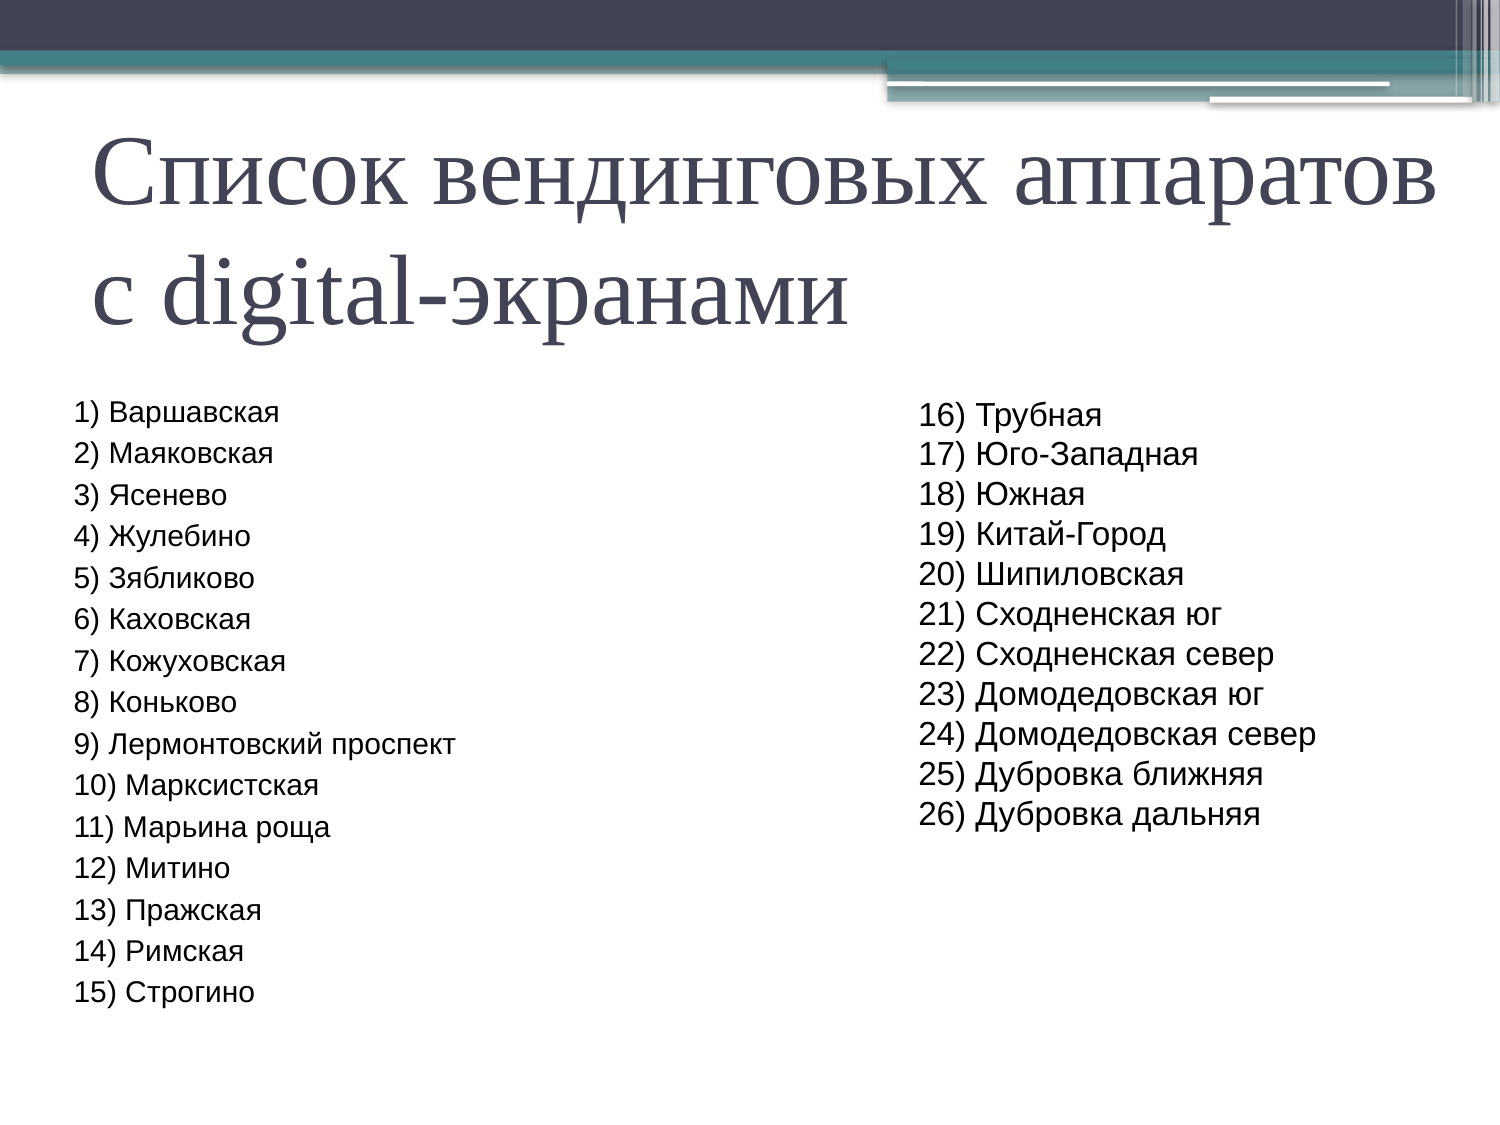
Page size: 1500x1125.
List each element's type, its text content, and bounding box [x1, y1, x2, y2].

list 1) Варшавская 2) Маяковская 3) Ясенево 4) Жулебино 5) Зябликово 6) Каховская 7) Кожуховская 8) Коньково 9) Лермонтовский проспект 10) Марксистская 11) Марьина роща 12) Митино 13) Пражская 14) Римская 15) Строгино [41, 385, 833, 1024]
text_box 16) Трубная 17) Юго-Западная 18) Южная 19) Китай-Город 20) Шипиловская 21) Сходненская юг 22) Сходненская север 23) Домодедовская юг 24) Домодедовская север 25) Дубровка ближняя 26) Дубровка дальняя [903, 385, 1412, 900]
title Список вендинговых аппаратов с digital-экранами [76, 137, 1500, 313]
